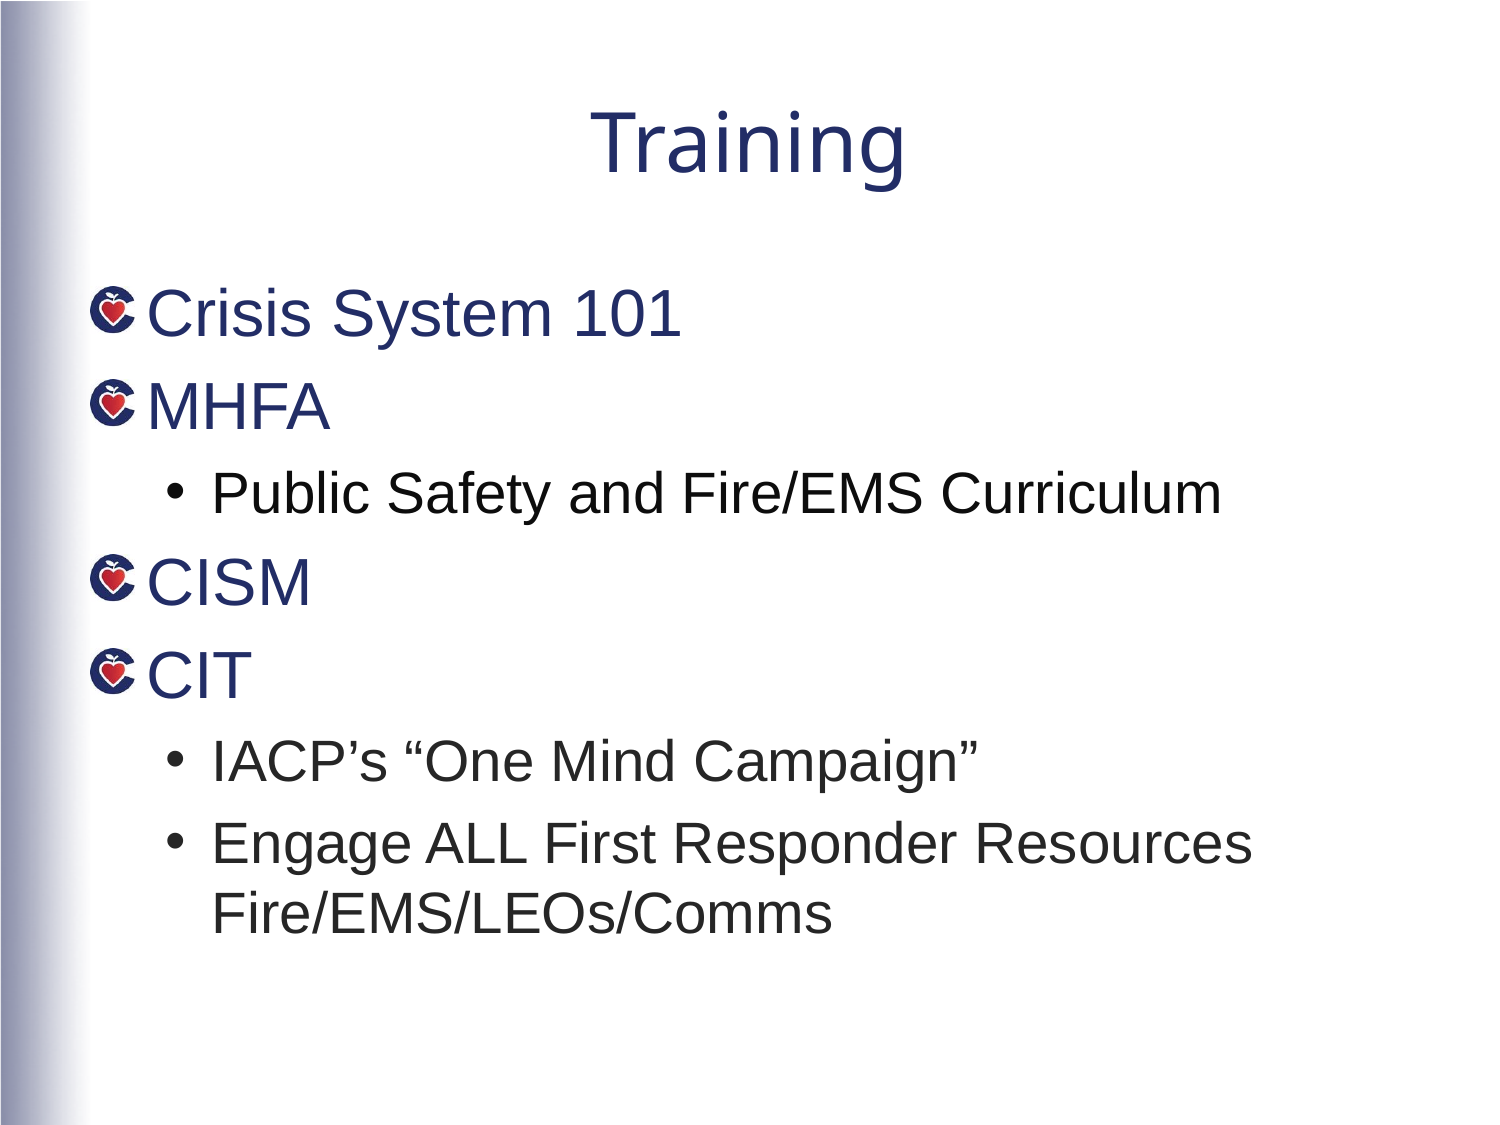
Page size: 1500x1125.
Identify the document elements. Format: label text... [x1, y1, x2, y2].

title Training [75, 45, 1425, 233]
picture [90, 379, 135, 427]
picture [90, 648, 135, 695]
list Crisis System 101 MHFA Public Safety and Fire/EMS Curriculum CISM CIT IACP’s “One Mind Campaign” Engage ALL First Responder Resources Fire/EMS/LEOs/Comms [75, 262, 1425, 1005]
picture [90, 286, 135, 334]
picture [90, 554, 135, 602]
